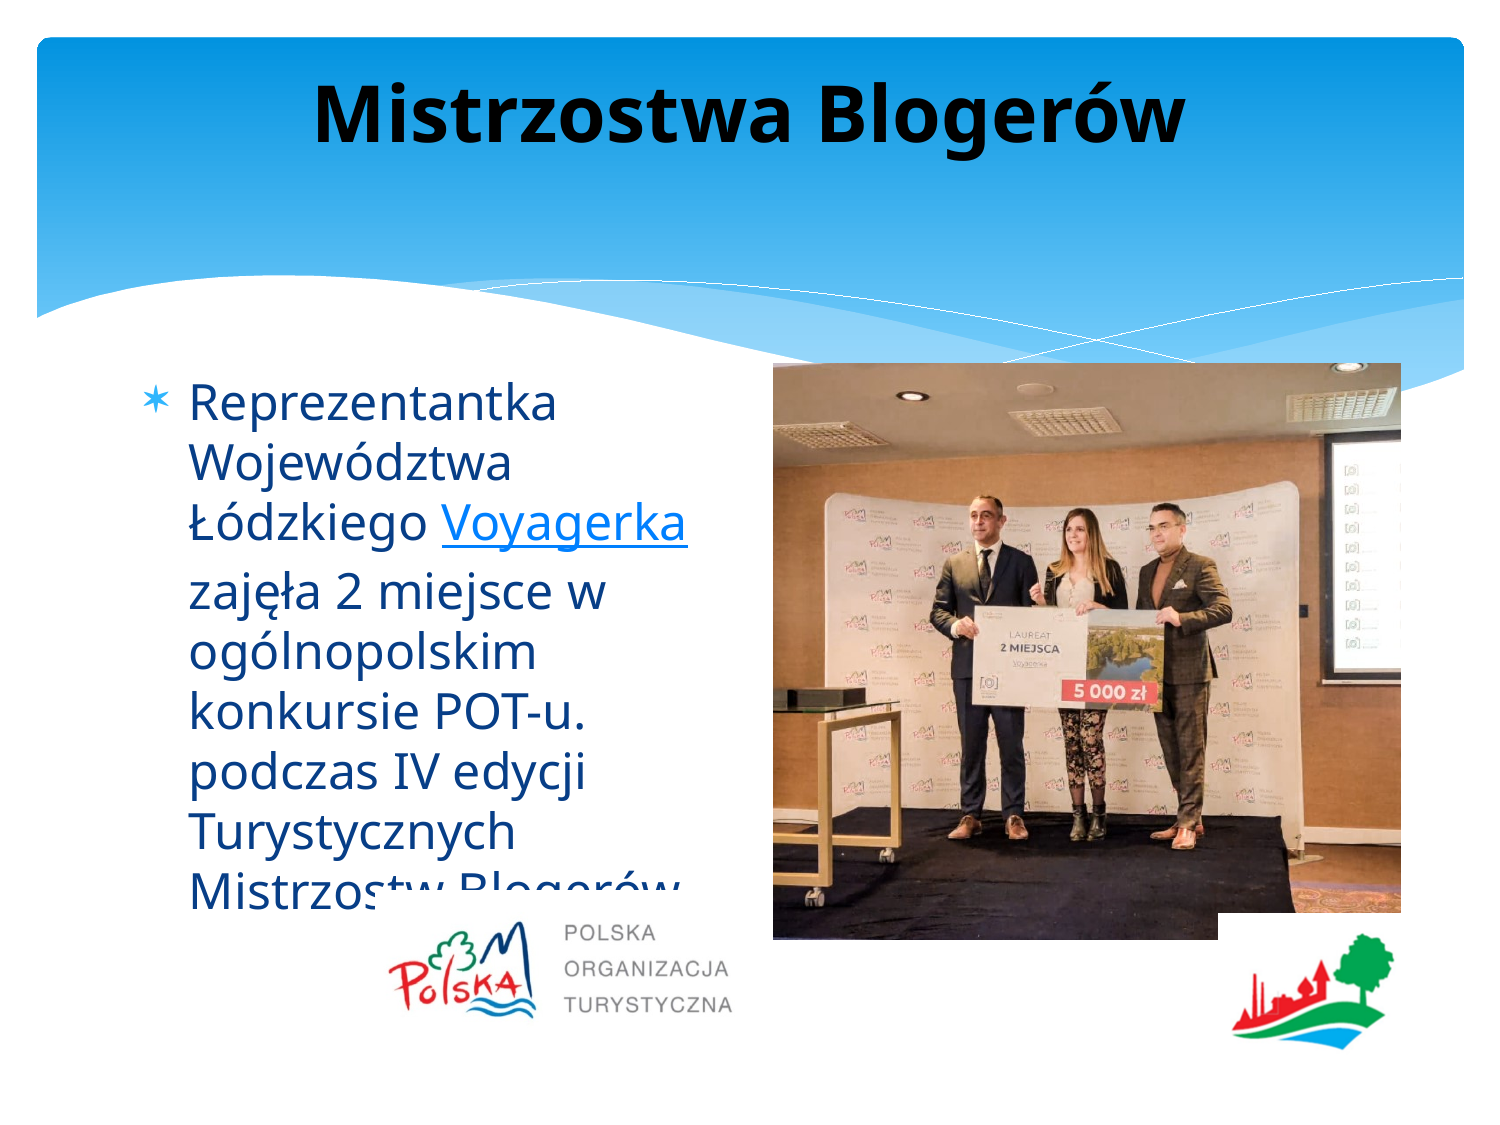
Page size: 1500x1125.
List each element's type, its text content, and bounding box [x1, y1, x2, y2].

title Mistrzostwa Blogerów [75, 55, 1425, 261]
picture [1218, 913, 1404, 1070]
list Reprezentantka Województwa Łódzkiego Voyagerka zajęła 2 miejsce w ogólnopolskim konkursie POT-u. podczas IV edycji Turystycznych Mistrzostw Blogerów. [128, 363, 756, 929]
picture [374, 890, 751, 1054]
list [773, 363, 1401, 941]
